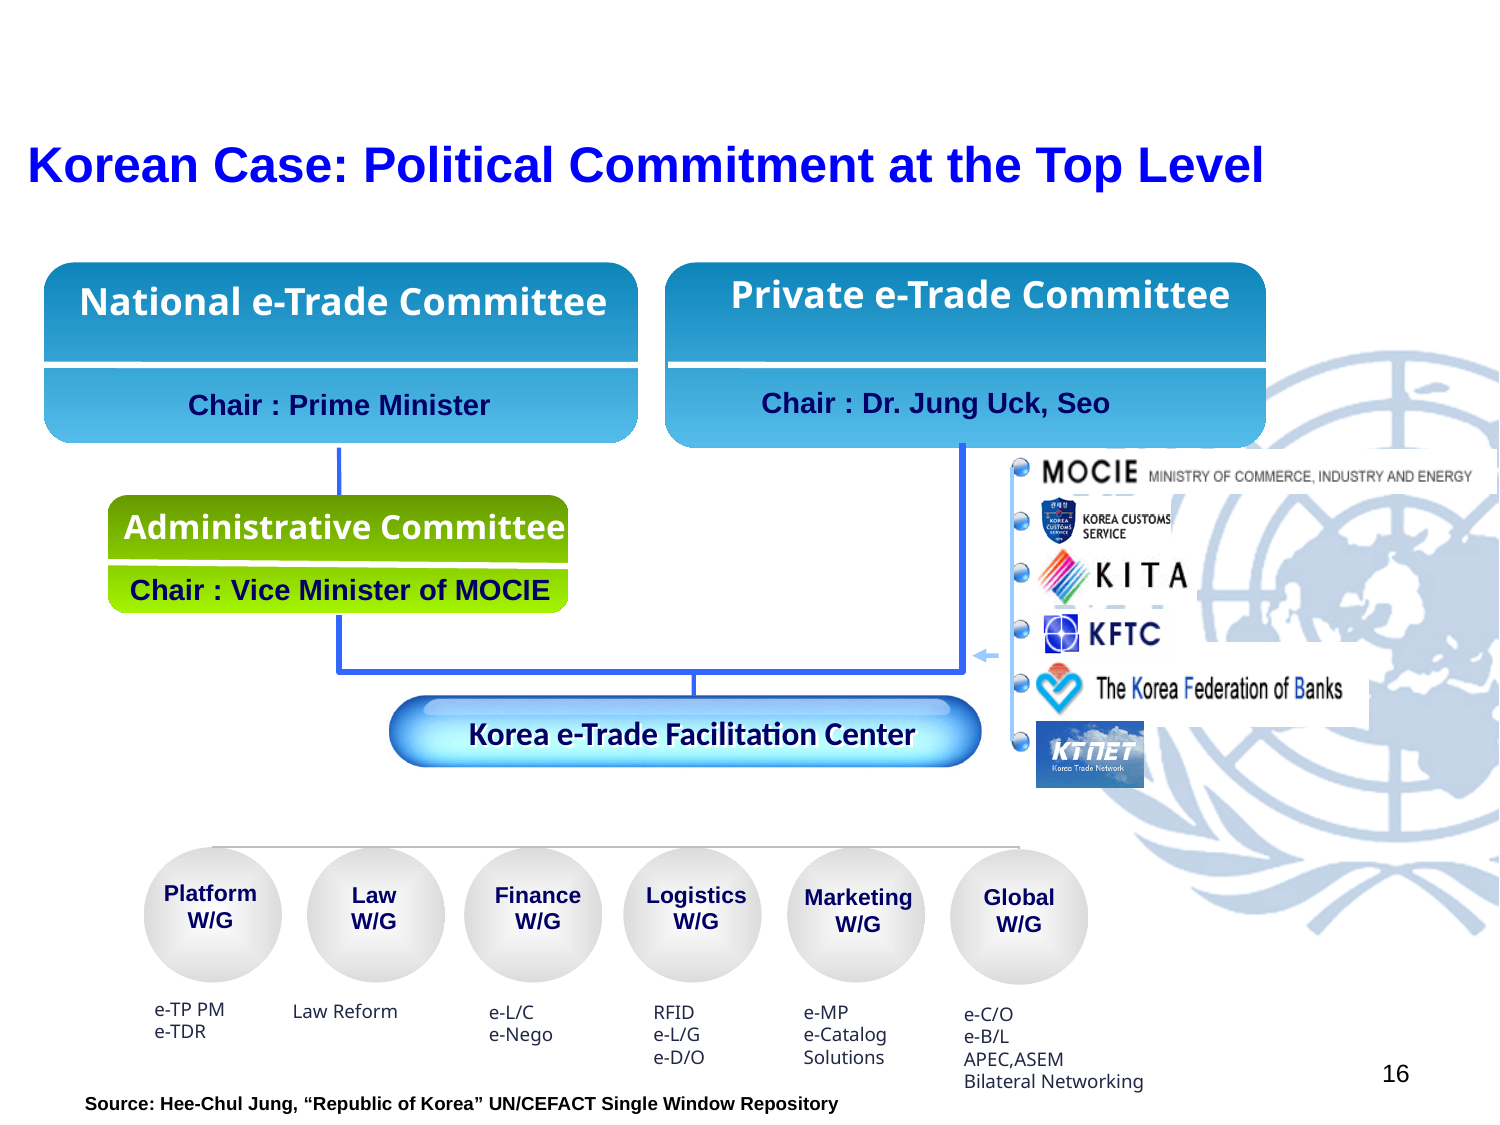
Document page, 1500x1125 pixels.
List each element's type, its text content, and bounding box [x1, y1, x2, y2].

text_box [54, 262, 628, 270]
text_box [372, 690, 967, 774]
text_box [664, 277, 1266, 448]
text_box Administrative Committee [103, 498, 588, 554]
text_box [138, 846, 1254, 1125]
text_box Chair : Prime Minister [173, 388, 517, 429]
text_box Chair : Dr. Jung Uck, Seo [746, 386, 1150, 427]
text_box [43, 331, 638, 444]
text_box Korean Case: Political Commitment at the Top Level [12, 112, 1475, 213]
slide_number 16 [1258, 1042, 1425, 1103]
text_box Source: Hee-Chul Jung, “Republic of Korea” UN/CEFACT Single Window Repository [70, 1084, 133, 1122]
text_box National e-Trade Committee [32, 270, 655, 331]
text_box Private e-Trade Committee [669, 263, 1292, 324]
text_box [972, 449, 1497, 788]
text_box Chair : Vice Minister of MOCIE [115, 573, 487, 614]
text_box [339, 442, 963, 673]
text_box [107, 554, 556, 609]
